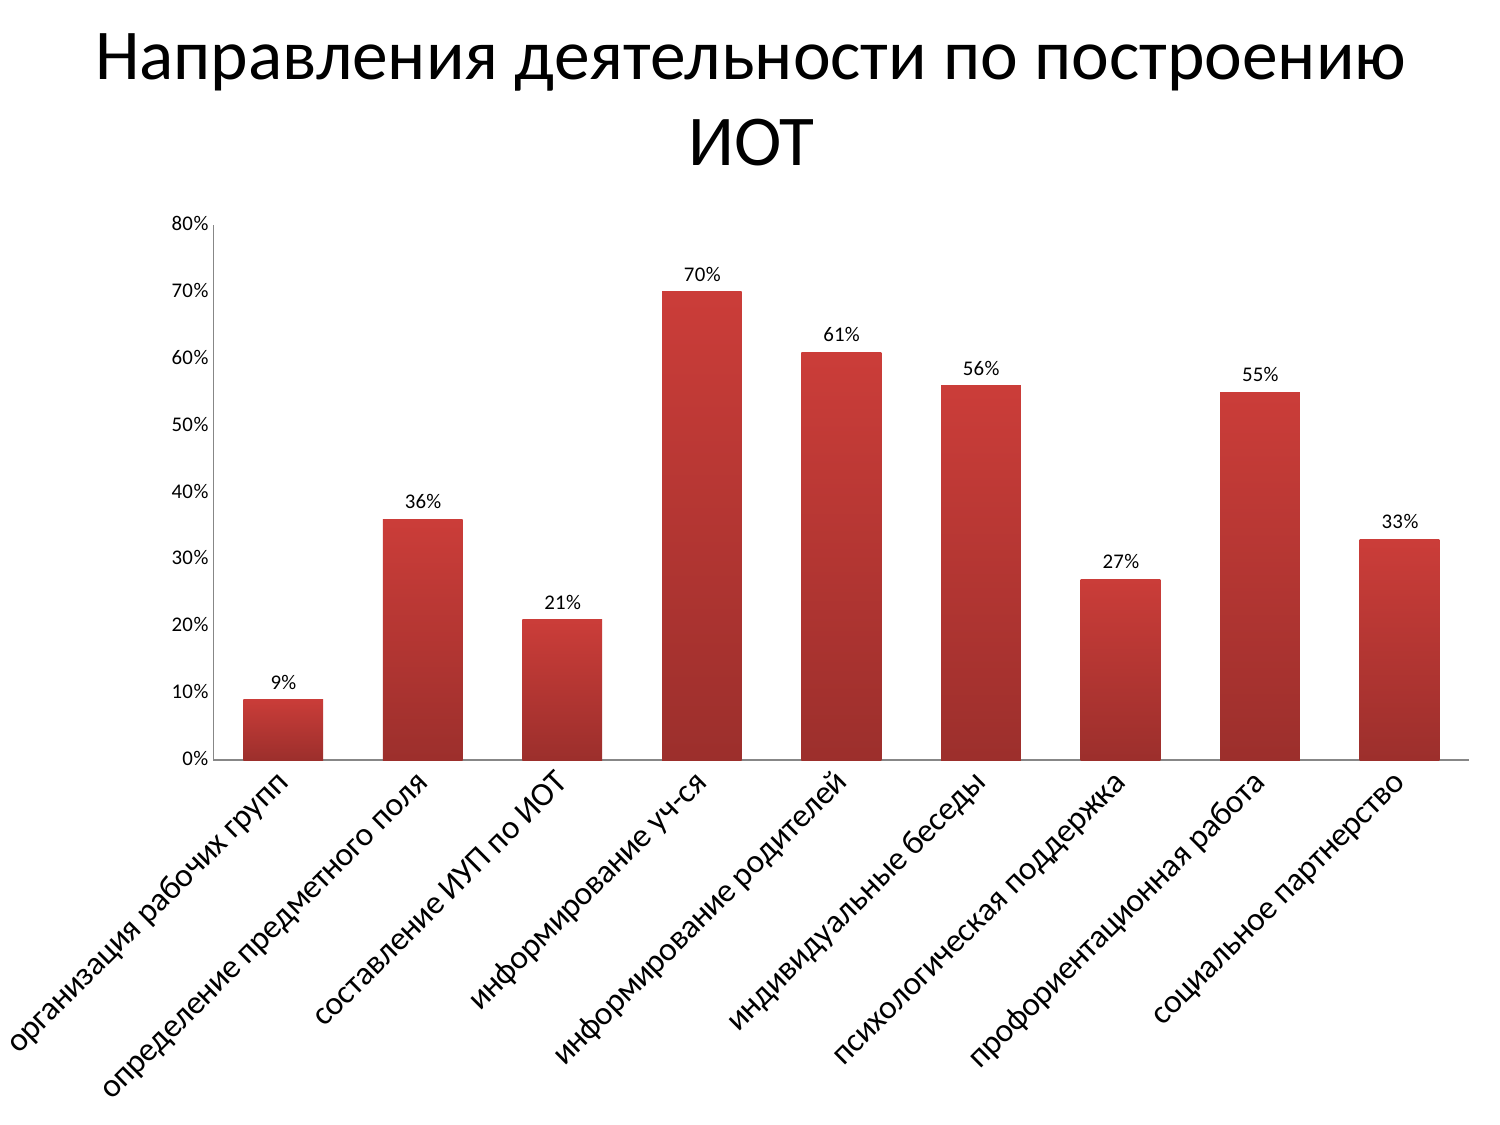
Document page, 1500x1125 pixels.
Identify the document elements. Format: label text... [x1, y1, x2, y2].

title Направления деятельности по построению ИОТ [76, 0, 1427, 188]
chart [0, 195, 1500, 1125]
